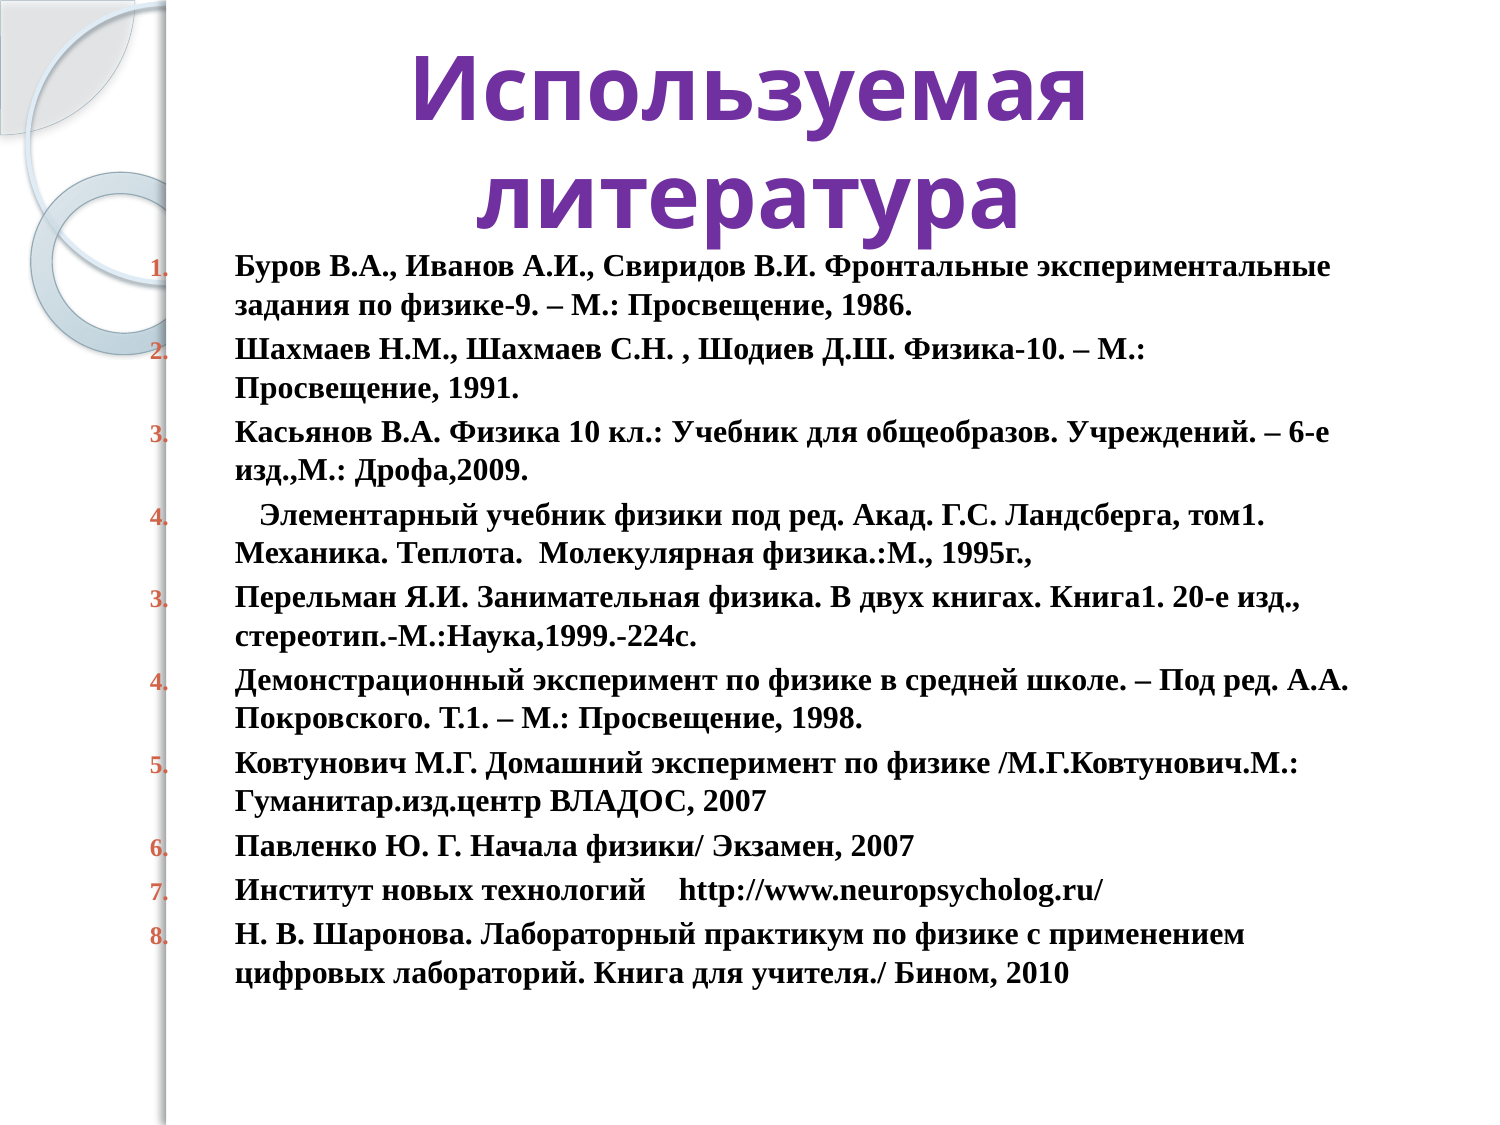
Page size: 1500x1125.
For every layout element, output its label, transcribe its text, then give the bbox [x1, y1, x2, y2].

list Буров В.А., Иванов А.И., Свиридов В.И. Фронтальные экспериментальные задания по физике-9. – М.: Просвещение, 1986. Шахмаев Н.М., Шахмаев С.Н. , Шодиев Д.Ш. Физика-10. – М.: Просвещение, 1991. Касьянов В.А. Физика 10 кл.: Учебник для общеобразов. Учреждений. – 6-е изд.,М.: Дрофа,2009. Элементарный учебник физики под ред. Акад. Г.С. Ландсберга, том1. Механика. Теплота. Молекулярная физика.:М., 1995г., Перельман Я.И. Занимательная физика. В двух книгах. Книга1. 20-е изд., стереотип.-М.:Наука,1999.-224с. Демонстрационный эксперимент по физике в средней школе. – Под ред. А.А. Покровского. Т.1. – М.: Просвещение, 1998. Ковтунович М.Г. Домашний эксперимент по физике /М.Г.Ковтунович.М.: Гуманитар.изд.центр ВЛАДОС, 2007 Павленко Ю. Г. Начала физики/ Экзамен, 2007 Институт новых технологий http://www.neuropsycholog.ru/ Н. В. Шаронова. Лабораторный практикум по физике с применением цифровых лабораторий. Книга для учителя./ Бином, 2010 [135, 237, 1365, 1025]
title Используемая литература [135, 45, 1365, 233]
